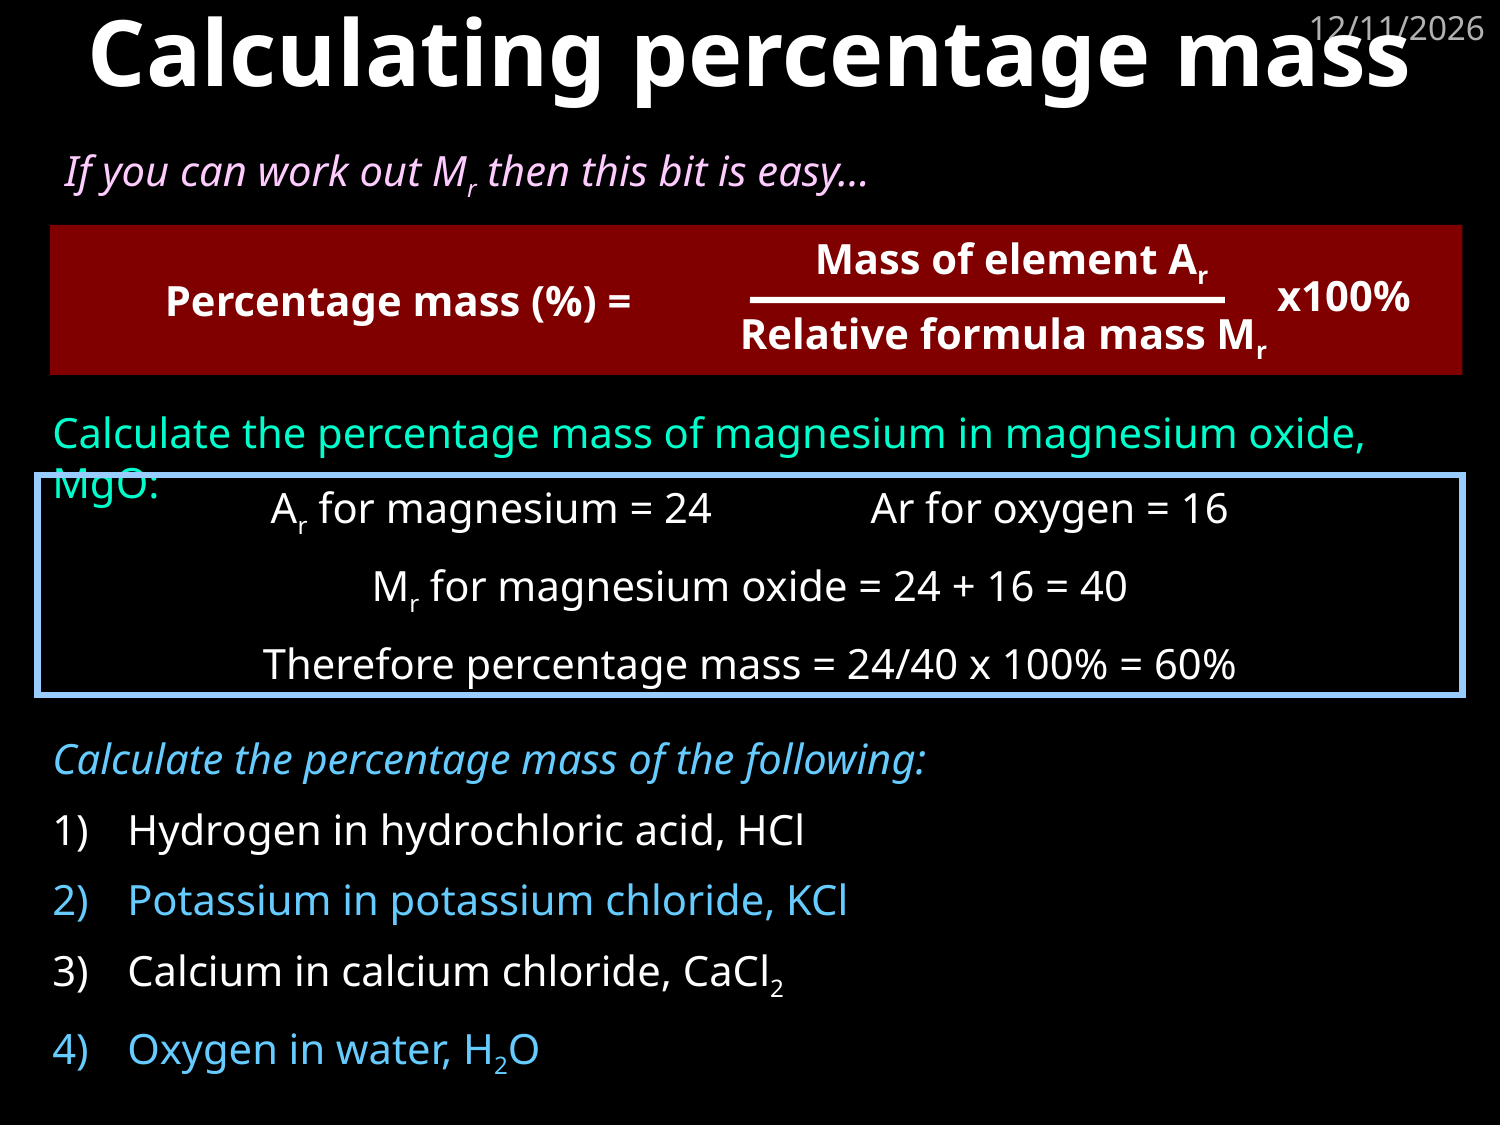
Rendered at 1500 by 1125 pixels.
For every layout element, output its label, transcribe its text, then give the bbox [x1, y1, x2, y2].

text_box If you can work out Mr then this bit is easy… [50, 137, 1450, 210]
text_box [49, 224, 1500, 376]
text_box Ar for magnesium = 24 Ar for oxygen = 16 Mr for magnesium oxide = 24 + 16 = 40 Therefore percentage mass = 24/40 x 100% = 60% [37, 474, 1463, 696]
text_box Calculate the percentage mass of the following: Hydrogen in hydrochloric acid, HCl Potassium in potassium chloride, KCl Calcium in calcium chloride, CaCl2 Oxygen in water, H2O [37, 725, 1463, 1087]
text_box Calculate the percentage mass of magnesium in magnesium oxide, MgO: [37, 399, 1463, 474]
title Calculating percentage mass [0, 0, 1500, 101]
